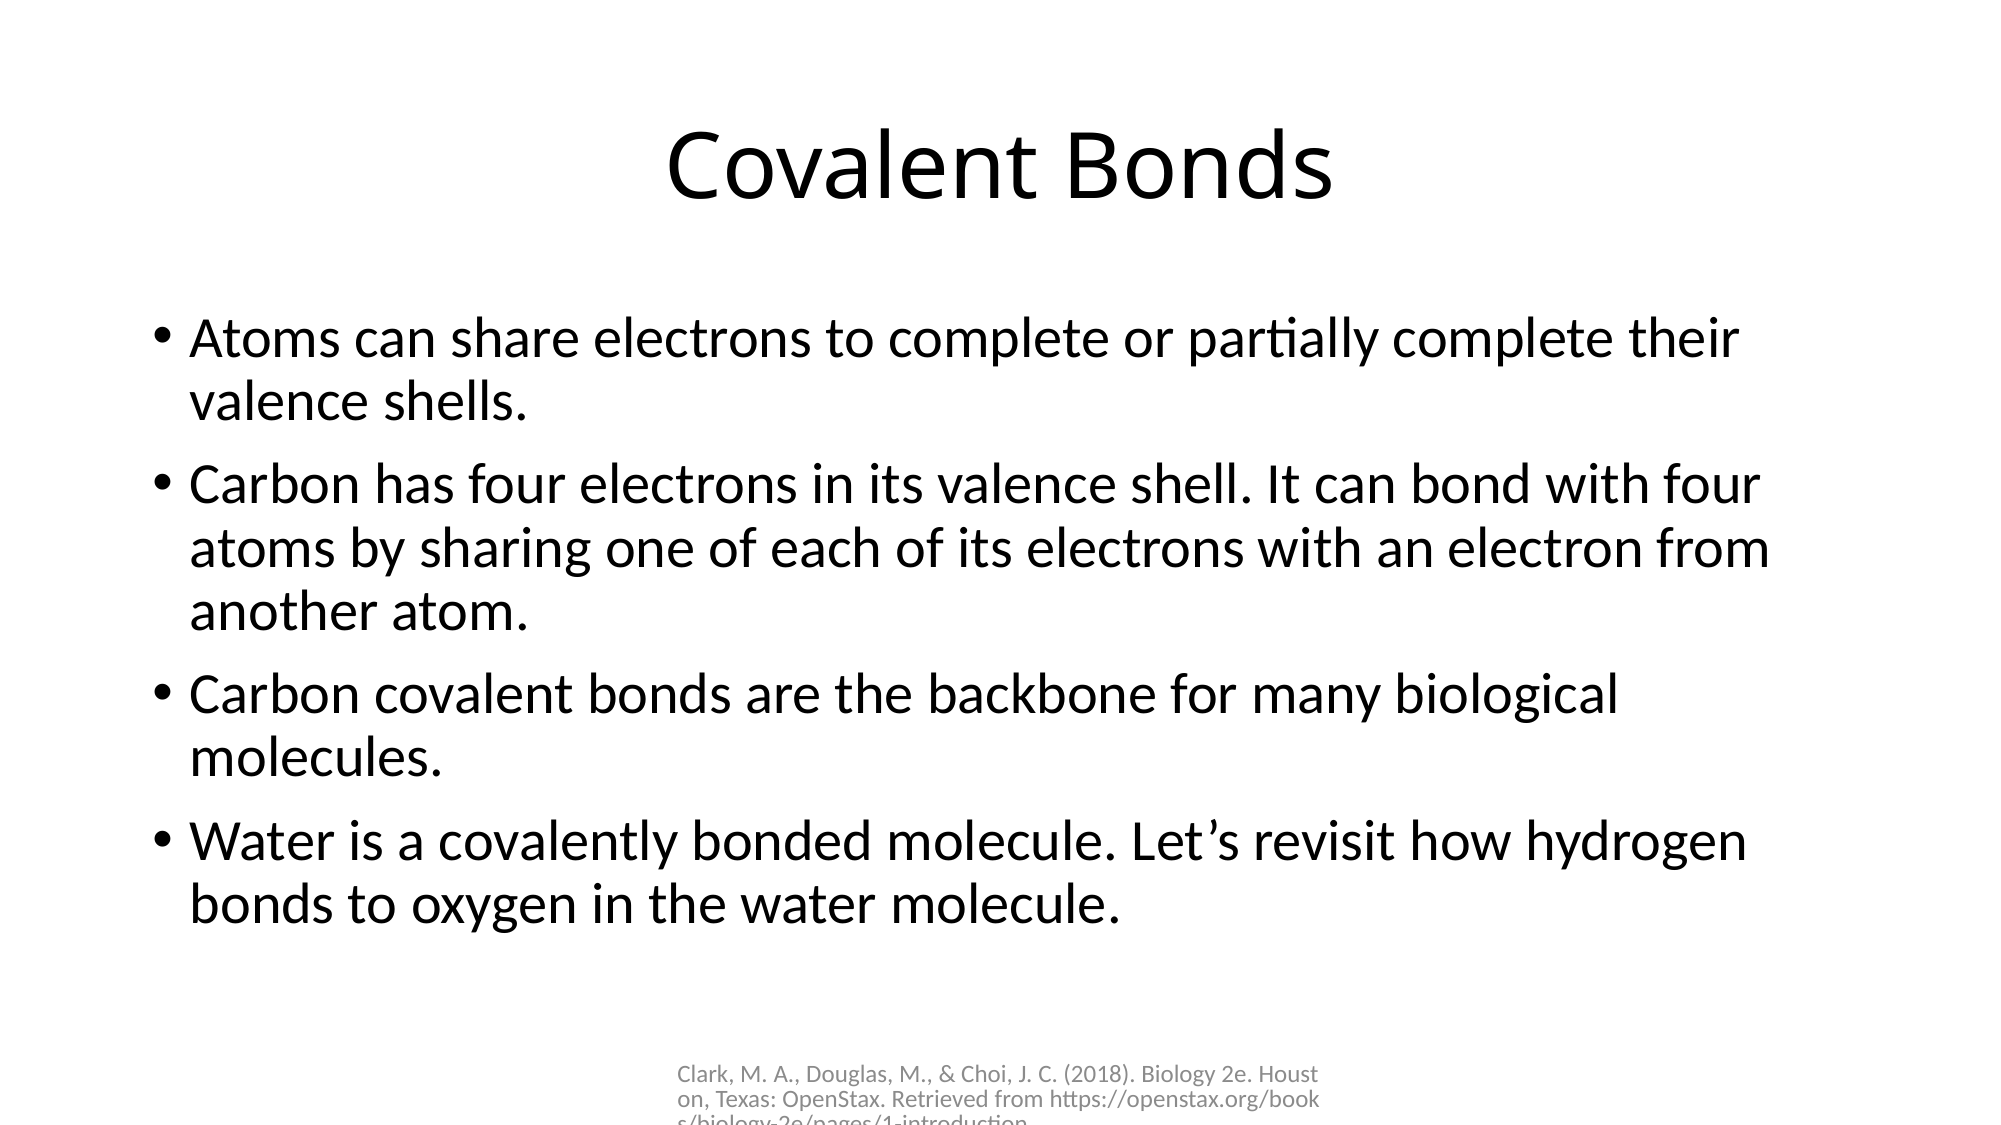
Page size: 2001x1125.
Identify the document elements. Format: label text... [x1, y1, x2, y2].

list Atoms can share electrons to complete or partially complete their valence shells. Carbon has four electrons in its valence shell. It can bond with four atoms by sharing one of each of its electrons with an electron from another atom. Carbon covalent bonds are the backbone for many biological molecules. Water is a covalently bonded molecule. Let’s revisit how hydrogen bonds to oxygen in the water molecule. [137, 299, 1863, 1014]
footer Clark, M. A., Douglas, M., & Choi, J. C. (2018). Biology 2e. Houston, Texas: OpenStax. Retrieved from https://openstax.org/books/biology-2e/pages/1-introduction [662, 1042, 1338, 1103]
title Covalent Bonds [137, 59, 1863, 278]
